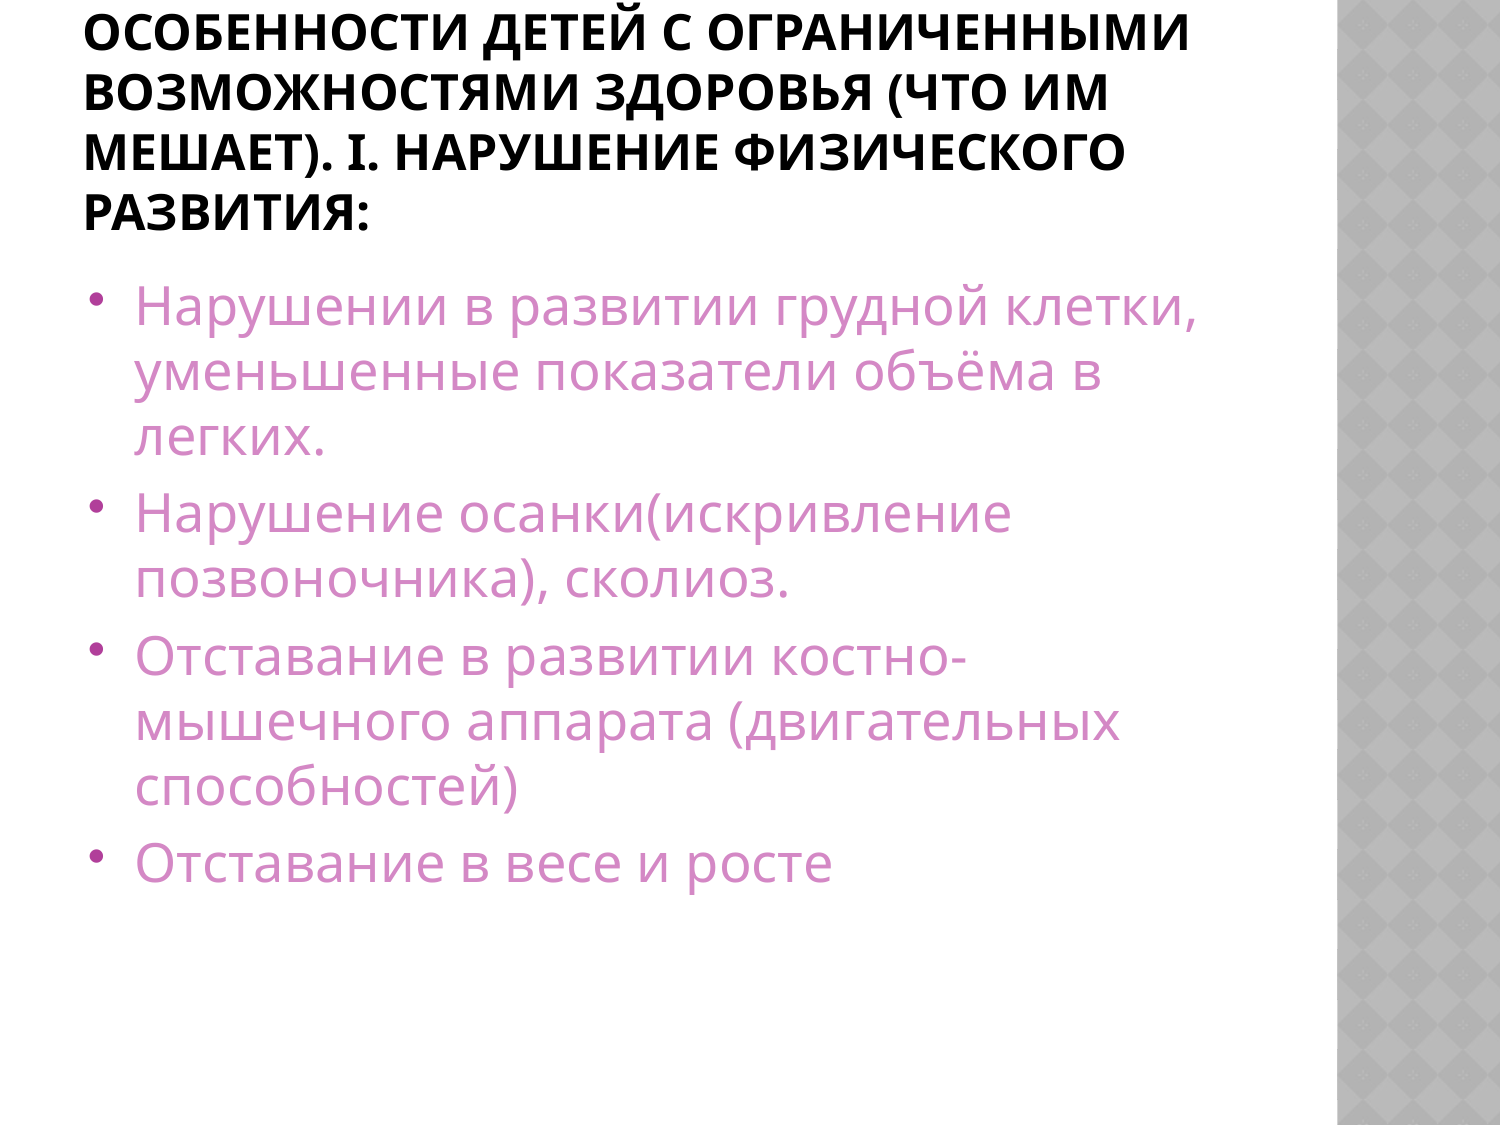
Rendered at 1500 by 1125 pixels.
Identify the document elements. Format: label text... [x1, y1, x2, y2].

list Нарушении в развитии грудной клетки, уменьшенные показатели объёма в легких. Нарушение осанки(искривление позвоночника), сколиоз. Отставание в развитии костно-мышечного аппарата (двигательных способностей) Отставание в весе и росте [75, 264, 1263, 1059]
title Особенности детей с ограниченными возможностями здоровья (что им мешает). I. Нарушение физического развития: [75, 52, 1263, 240]
